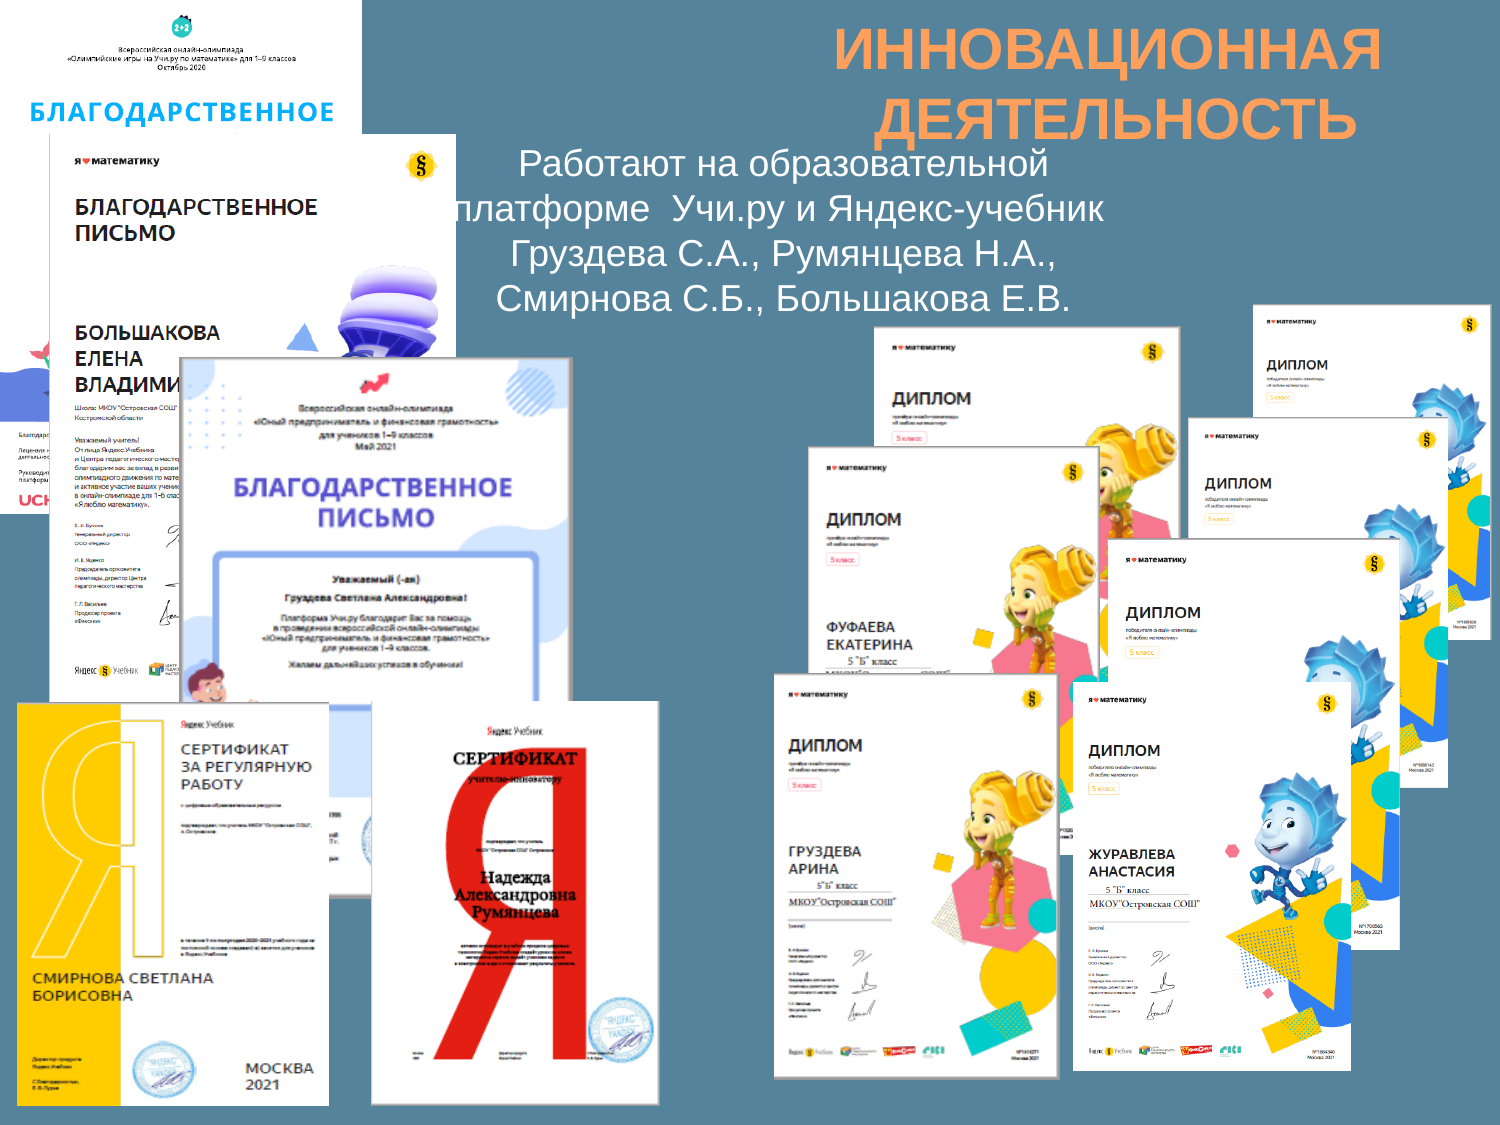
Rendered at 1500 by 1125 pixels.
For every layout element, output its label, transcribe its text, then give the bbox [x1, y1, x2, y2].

text_box Работают на образовательной платформе Учи.ру и Яндекс-учебник Груздева С.А., Румянцева Н.А., Смирнова С.Б., Большакова Е.В. [417, 131, 1150, 326]
picture [0, 0, 1500, 1125]
text_box ИННОВАЦИОННАЯ ДЕЯТЕЛЬНОСТЬ [809, 3, 1424, 159]
